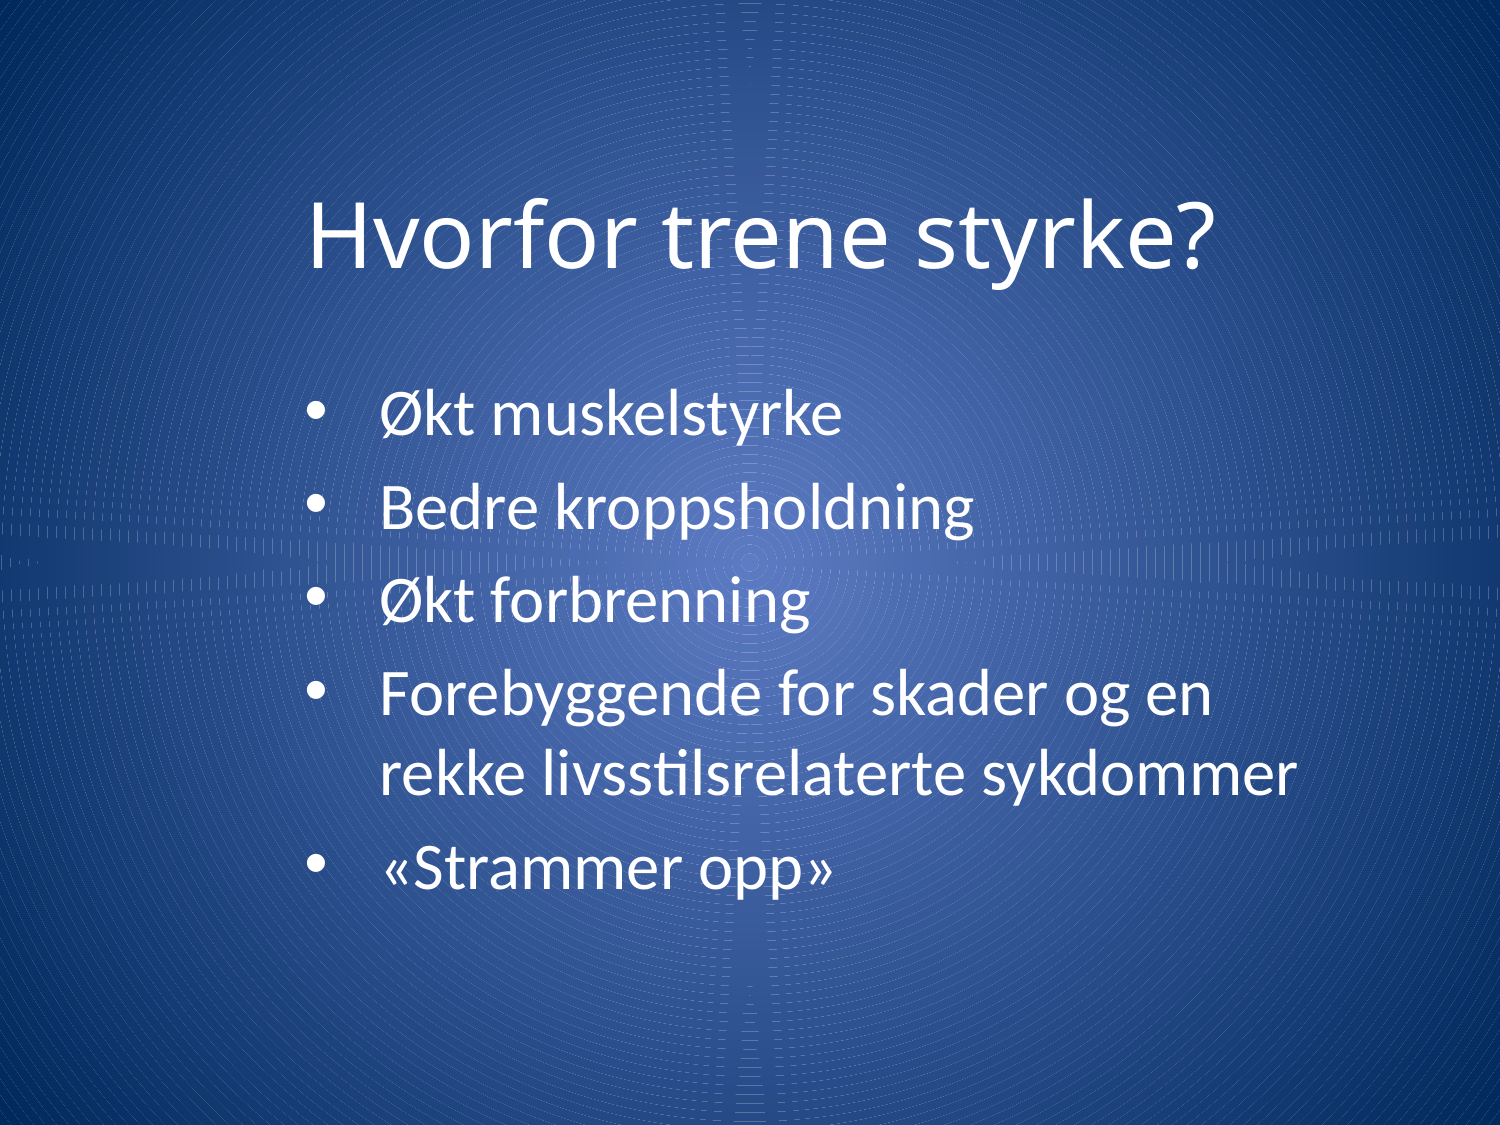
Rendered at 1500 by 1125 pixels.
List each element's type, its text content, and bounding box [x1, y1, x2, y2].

title Hvorfor trene styrke? [123, 113, 1399, 351]
subtitle Økt muskelstyrke Bedre kroppsholdning Økt forbrenning Forebyggende for skader og en rekke livsstilsrelaterte sykdommer «Strammer opp» [289, 361, 1340, 961]
